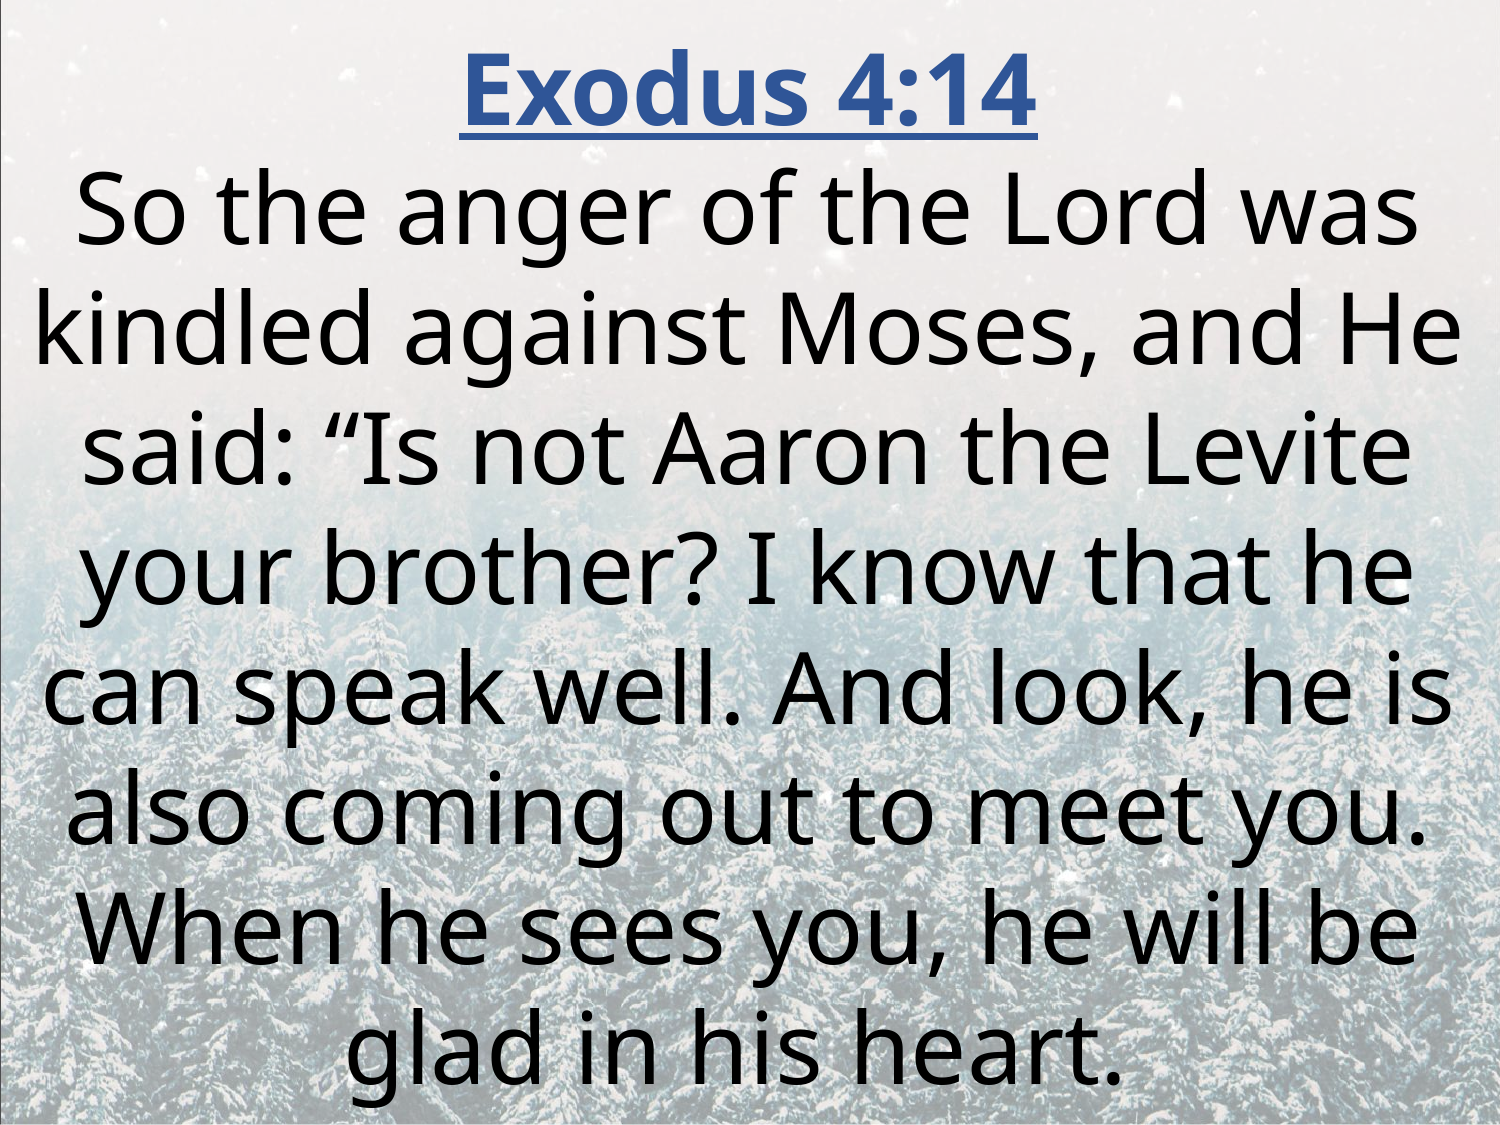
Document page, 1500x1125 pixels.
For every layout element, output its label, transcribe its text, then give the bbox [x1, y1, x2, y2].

text_box Exodus 4:14 So the anger of the Lord was kindled against Moses, and He said: “Is not Aaron the Levite your brother? I know that he can speak well. And look, he is also coming out to meet you. When he sees you, he will be glad in his heart. [13, 17, 1484, 1112]
